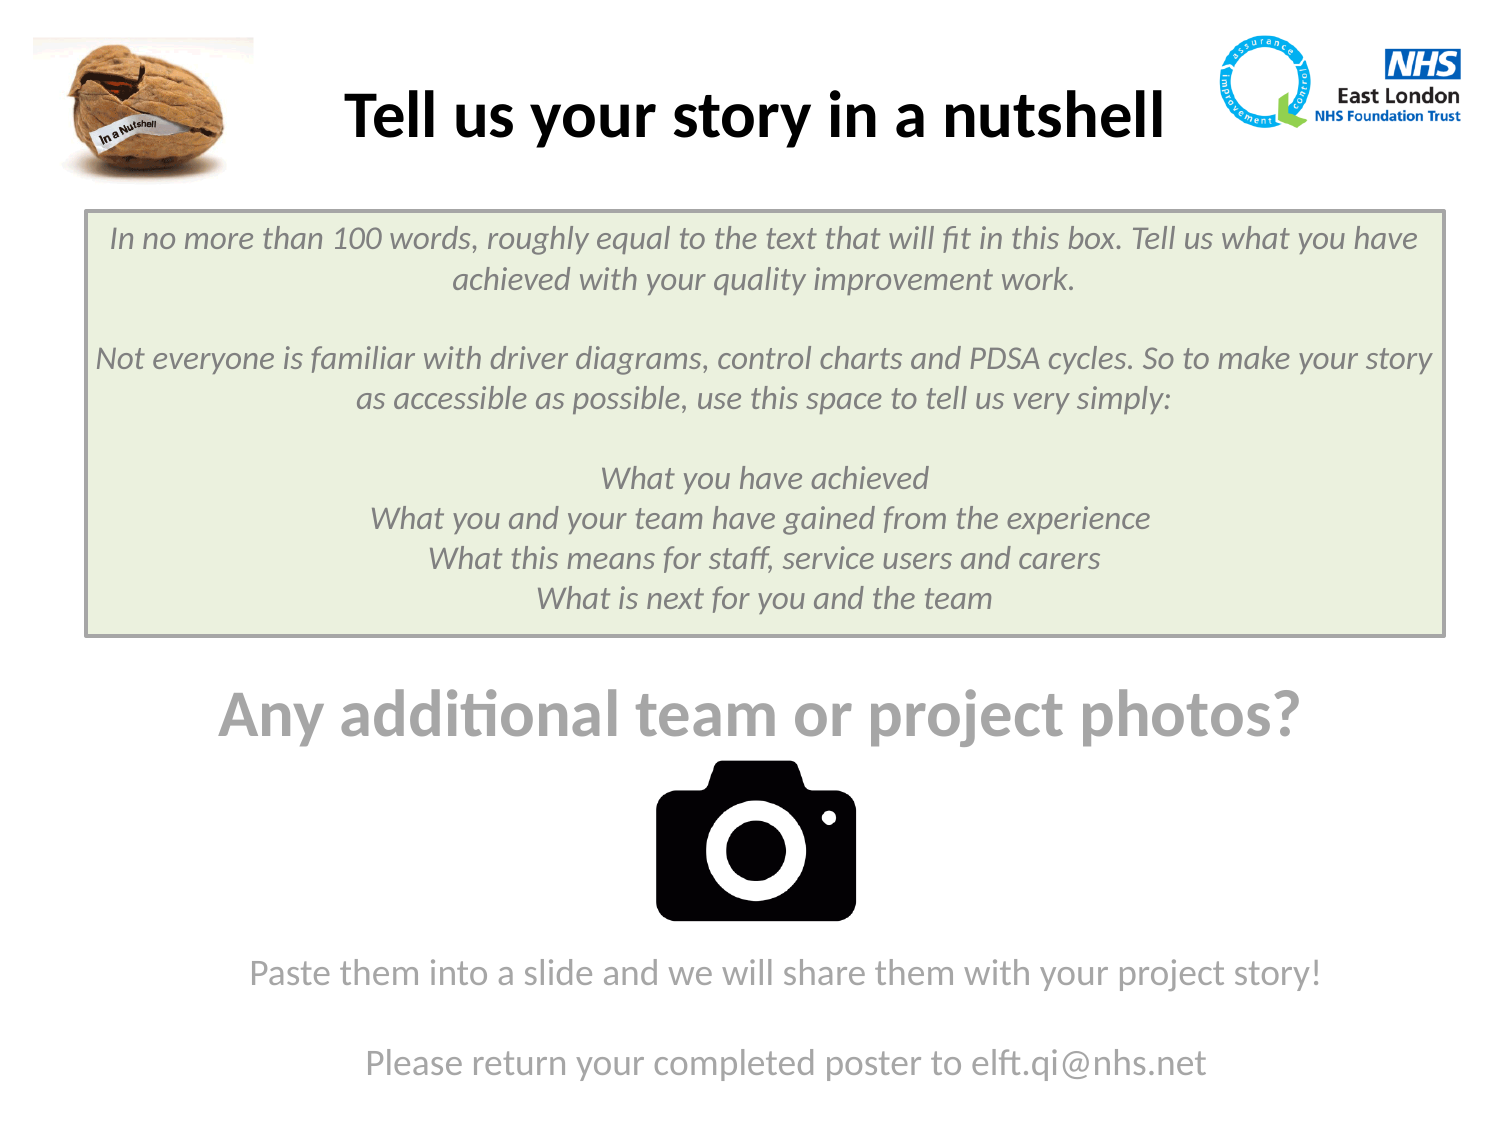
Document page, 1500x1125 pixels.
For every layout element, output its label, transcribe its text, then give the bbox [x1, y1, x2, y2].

picture [24, 31, 263, 191]
title Tell us your story in a nutshell [80, 17, 1431, 205]
text_box In no more than 100 words, roughly equal to the text that will fit in this box. Tell us what you have achieved with your quality improvement work. Not everyone is familiar with driver diagrams, control charts and PDSA cycles. So to make your story as accessible as possible, use this space to tell us very simply: What you have achieved What you and your team have gained from the experience What this means for staff, service users and carers What is next for you and the team [84, 209, 1446, 638]
picture [652, 757, 859, 924]
picture [1216, 31, 1466, 133]
text_box Paste them into a slide and we will share them with your project story! Please return your completed poster to elft.qi@nhs.net [107, 940, 1466, 1091]
text_box Any additional team or project photos? [85, 615, 1436, 804]
